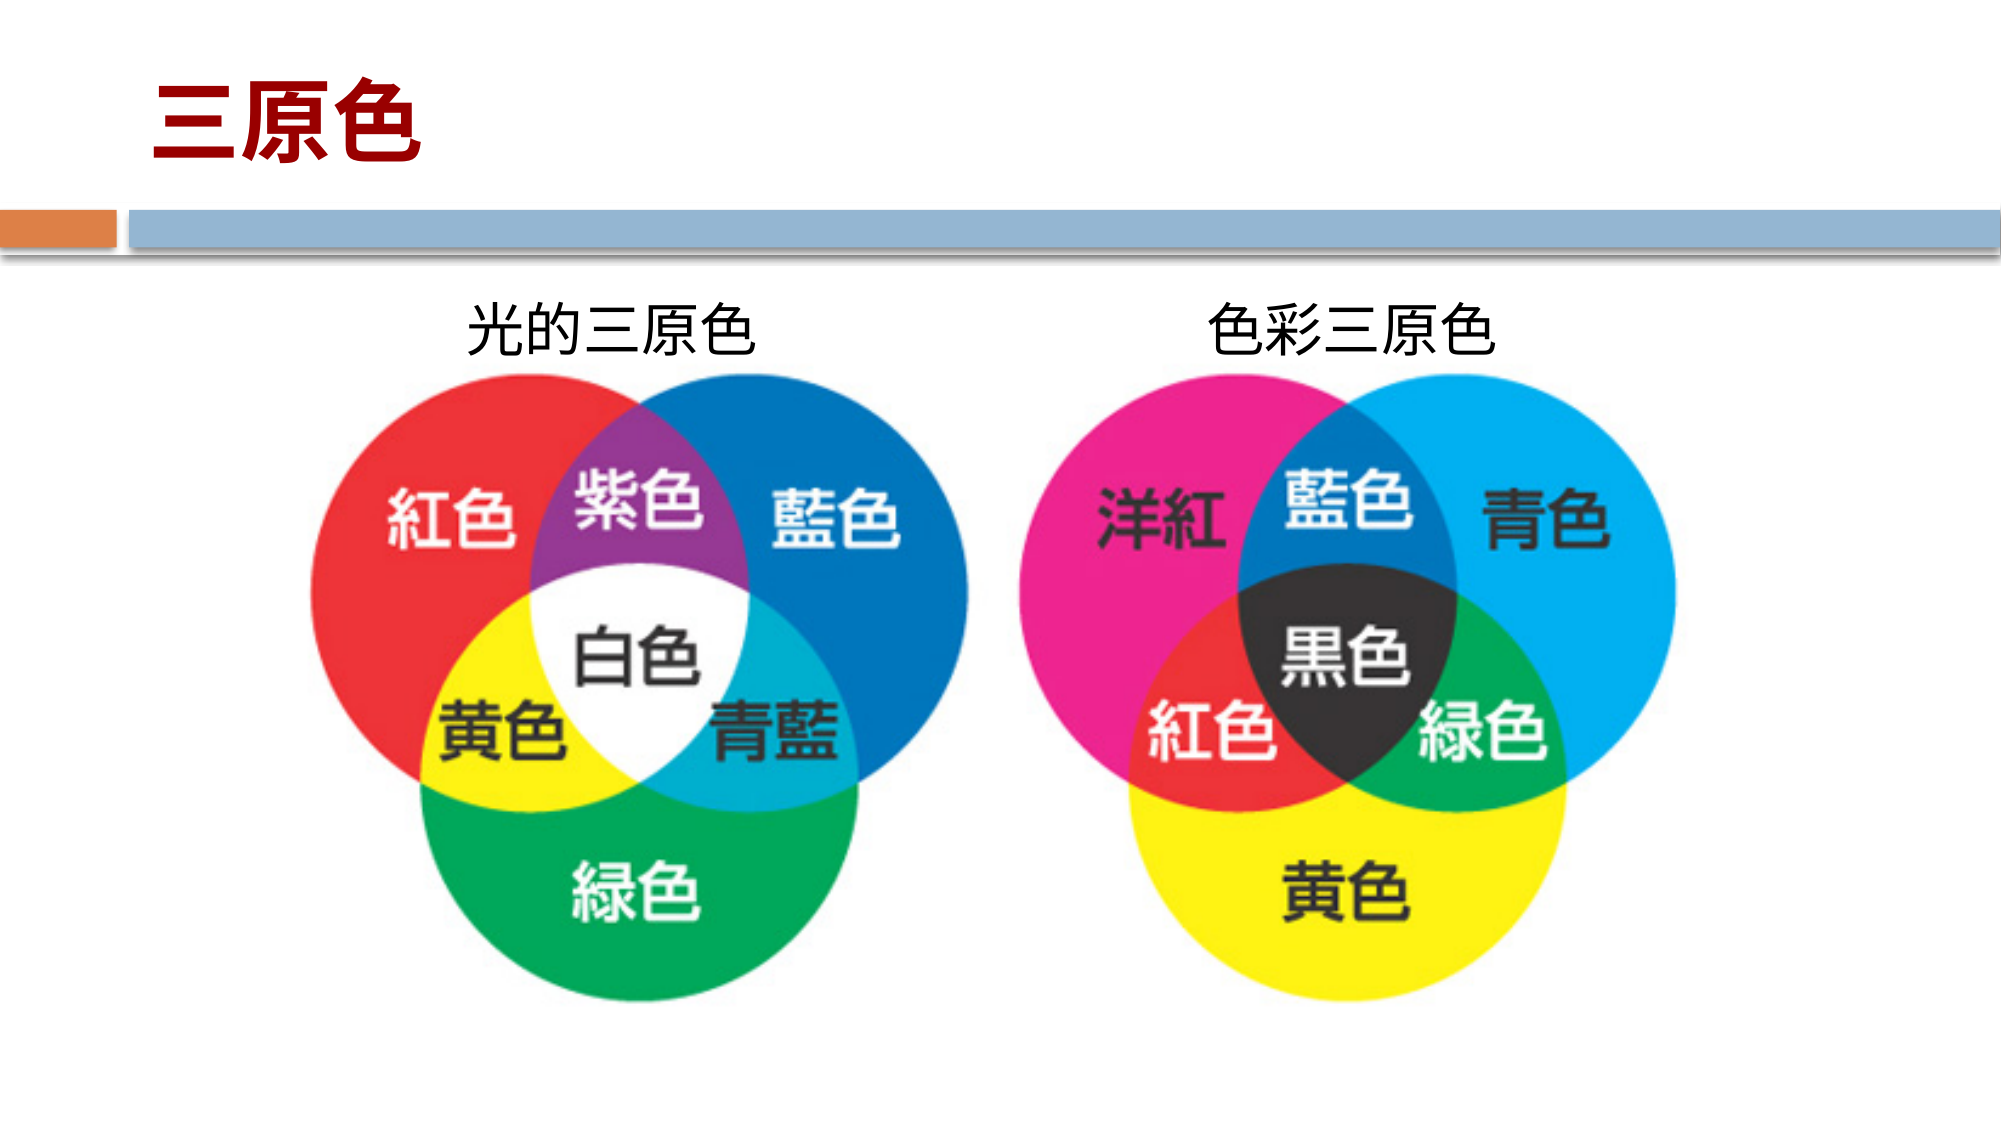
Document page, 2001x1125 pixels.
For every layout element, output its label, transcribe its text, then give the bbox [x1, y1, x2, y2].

title 三原色 [133, 37, 1918, 200]
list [269, 287, 1728, 1090]
